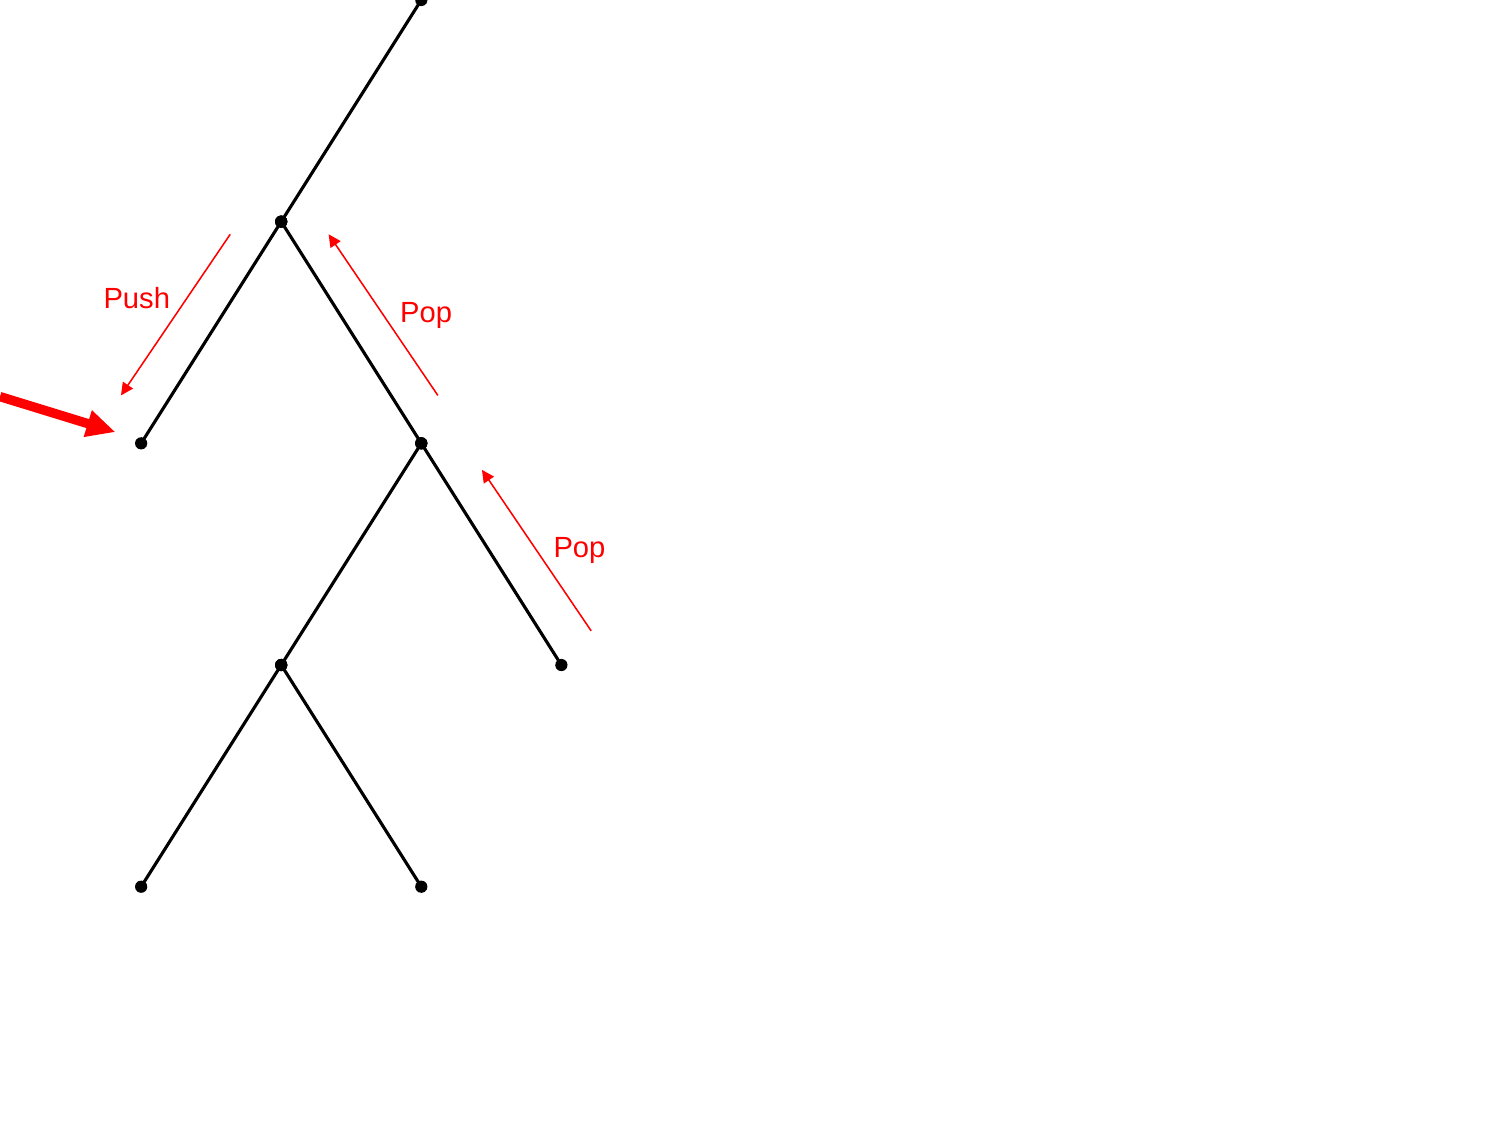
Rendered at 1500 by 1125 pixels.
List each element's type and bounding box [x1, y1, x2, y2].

text_box [0, 0, 666, 887]
